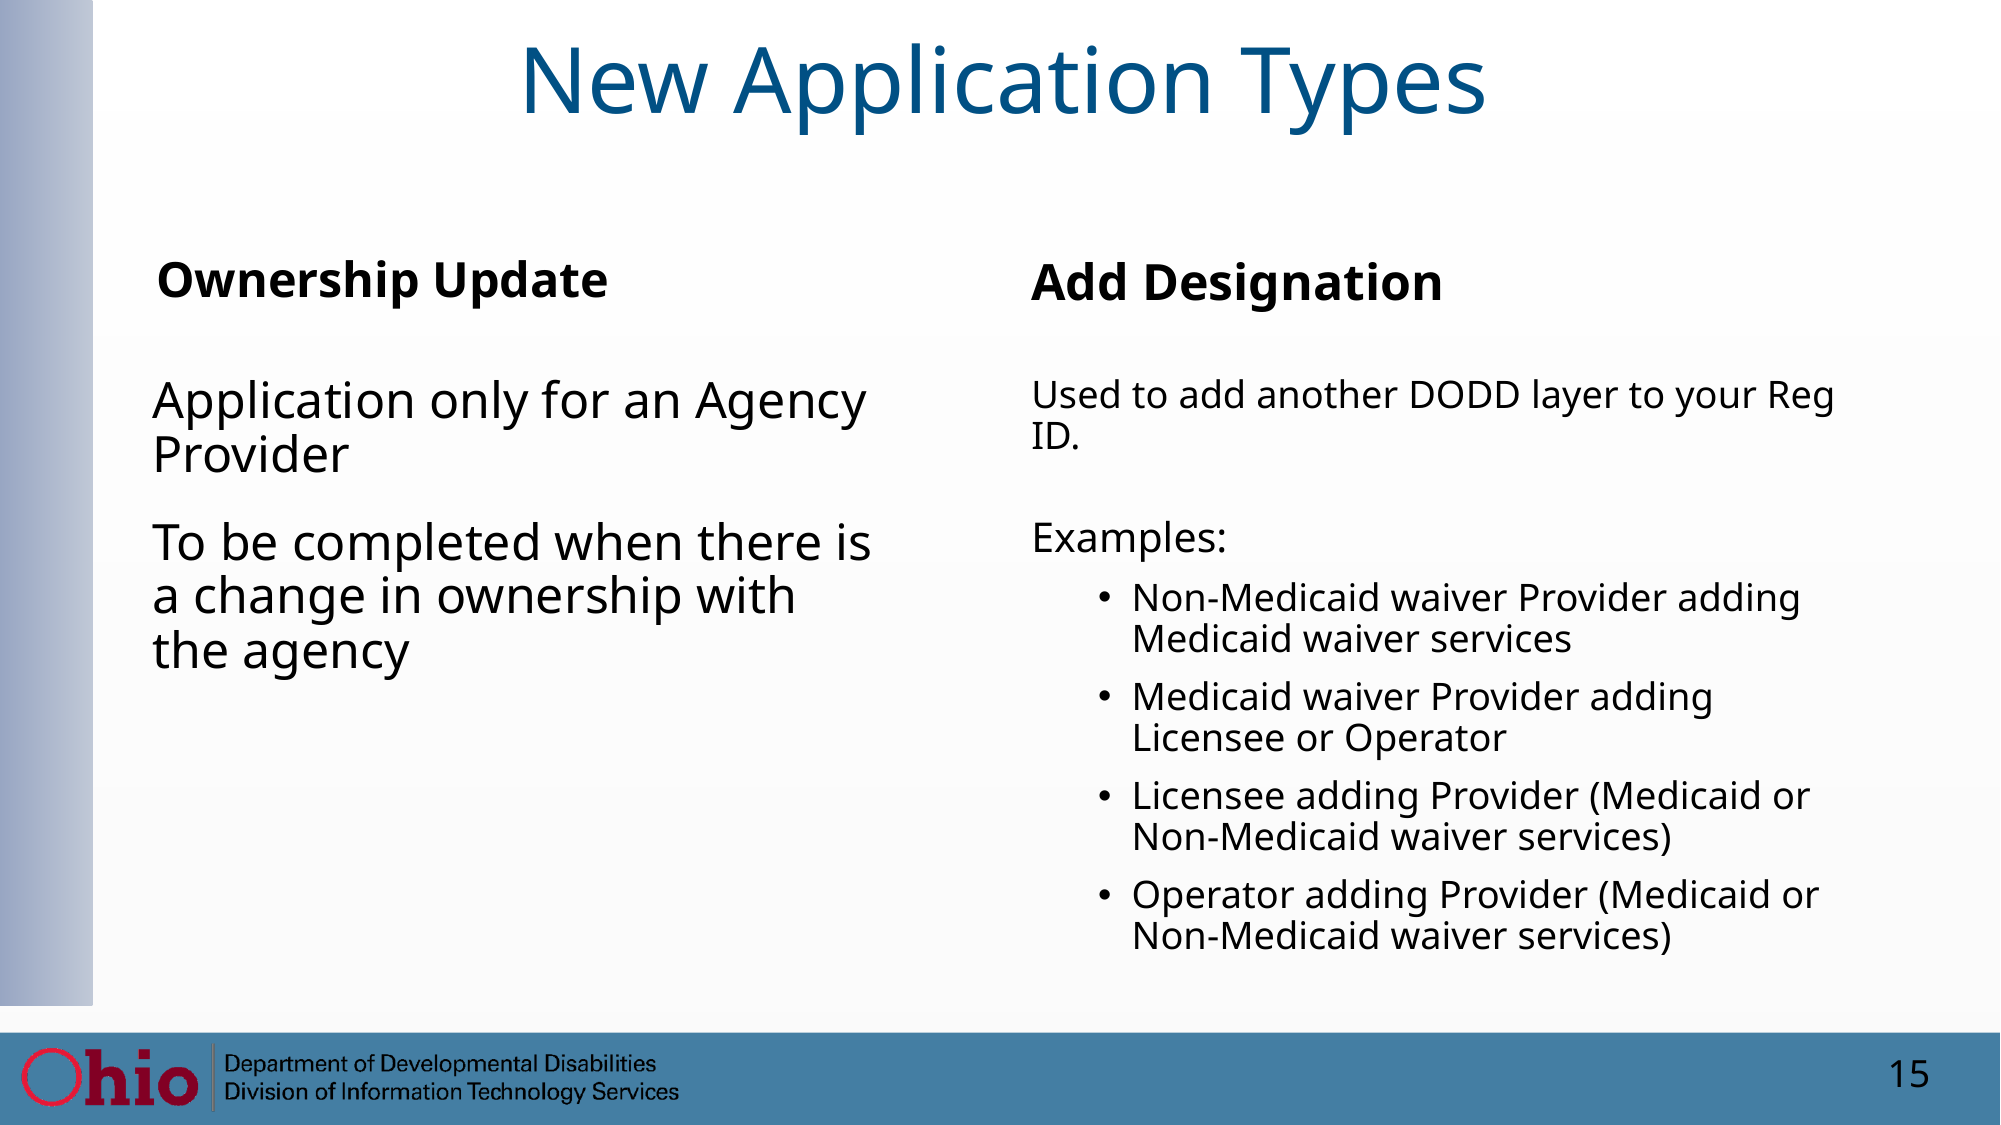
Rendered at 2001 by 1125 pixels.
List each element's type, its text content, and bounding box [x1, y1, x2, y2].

list Ownership Update [141, 248, 984, 316]
picture [19, 1032, 738, 1125]
list Used to add another DODD layer to your Reg ID. Examples: Non-Medicaid waiver Provider adding Medicaid waiver services Medicaid waiver Provider adding Licensee or Operator Licensee adding Provider (Medicaid or Non-Medicaid waiver services) Operator adding Provider (Medicaid or Non-Medicaid waiver services) [1016, 368, 1867, 973]
title New Application Types [141, 1, 1867, 167]
list Application only for an Agency Provider To be completed when there is a change in ownership with the agency [137, 368, 897, 1016]
list Add Designation [1016, 230, 1867, 319]
